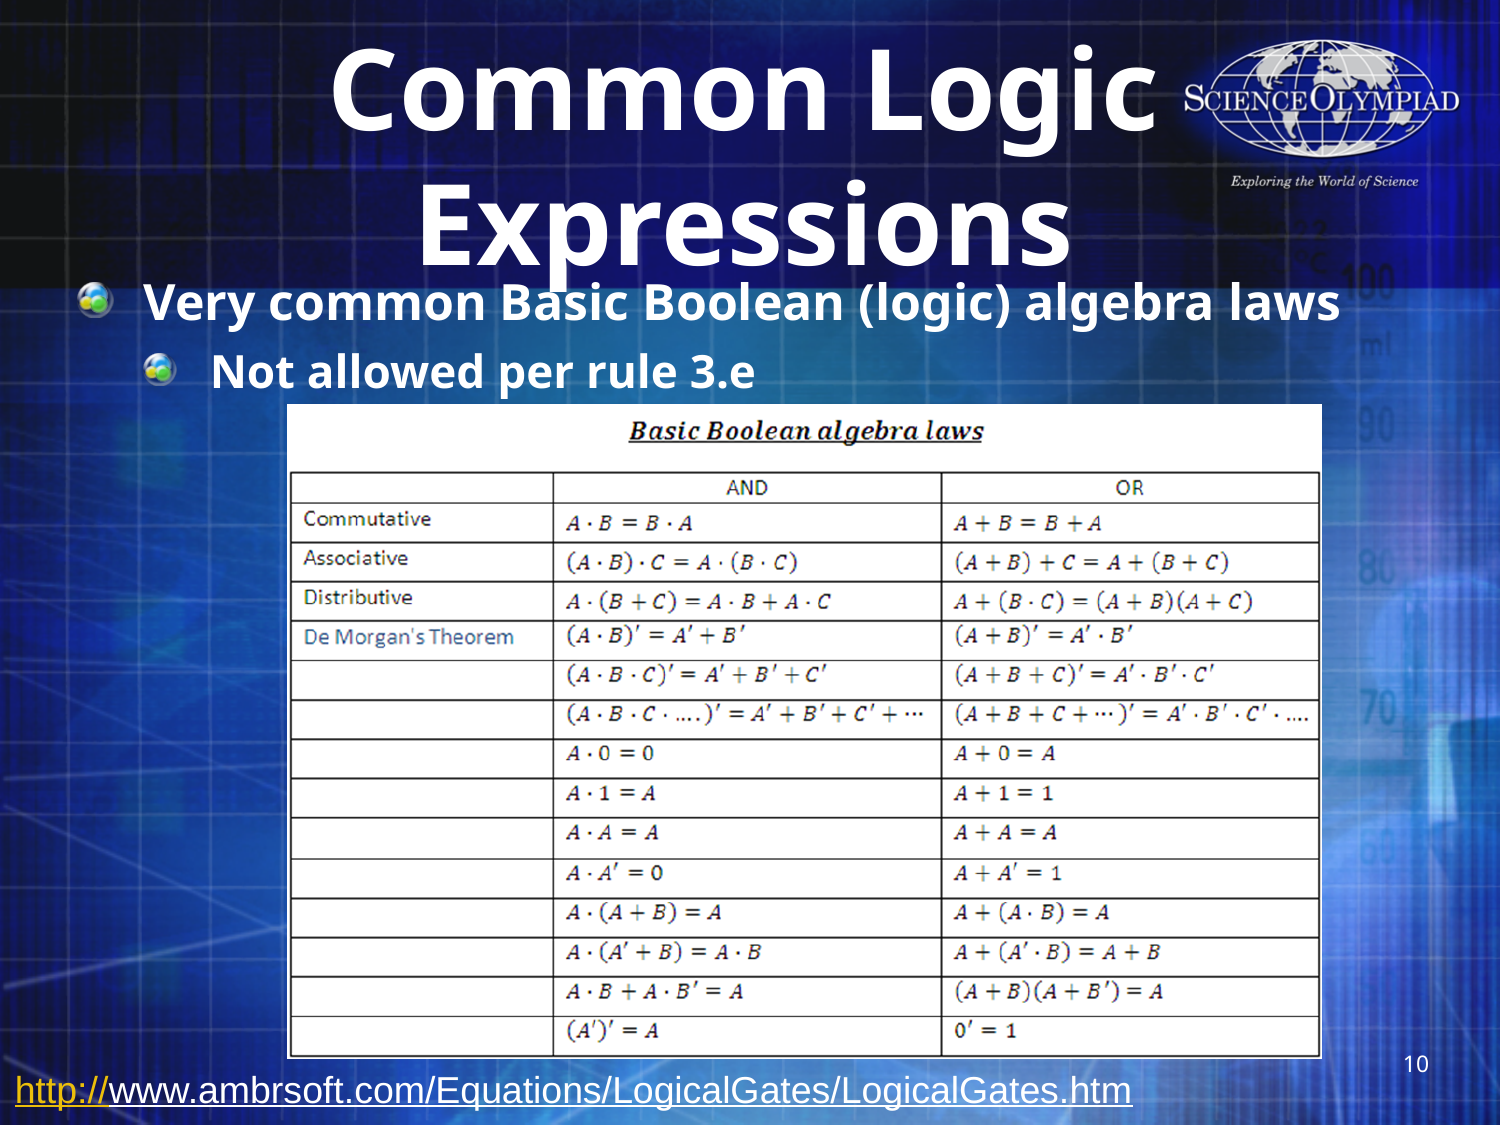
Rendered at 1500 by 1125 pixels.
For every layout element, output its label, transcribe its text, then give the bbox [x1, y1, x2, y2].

title Common Logic Expressions [50, 17, 1438, 290]
picture [0, 0, 1500, 1125]
slide_number 10 [1385, 1034, 1479, 1095]
text_box http://www.ambrsoft.com/Equations/LogicalGates/LogicalGates.htm [0, 1058, 316, 1119]
list Very common Basic Boolean (logic) algebra laws Not allowed per rule 3.e [62, 262, 1463, 911]
